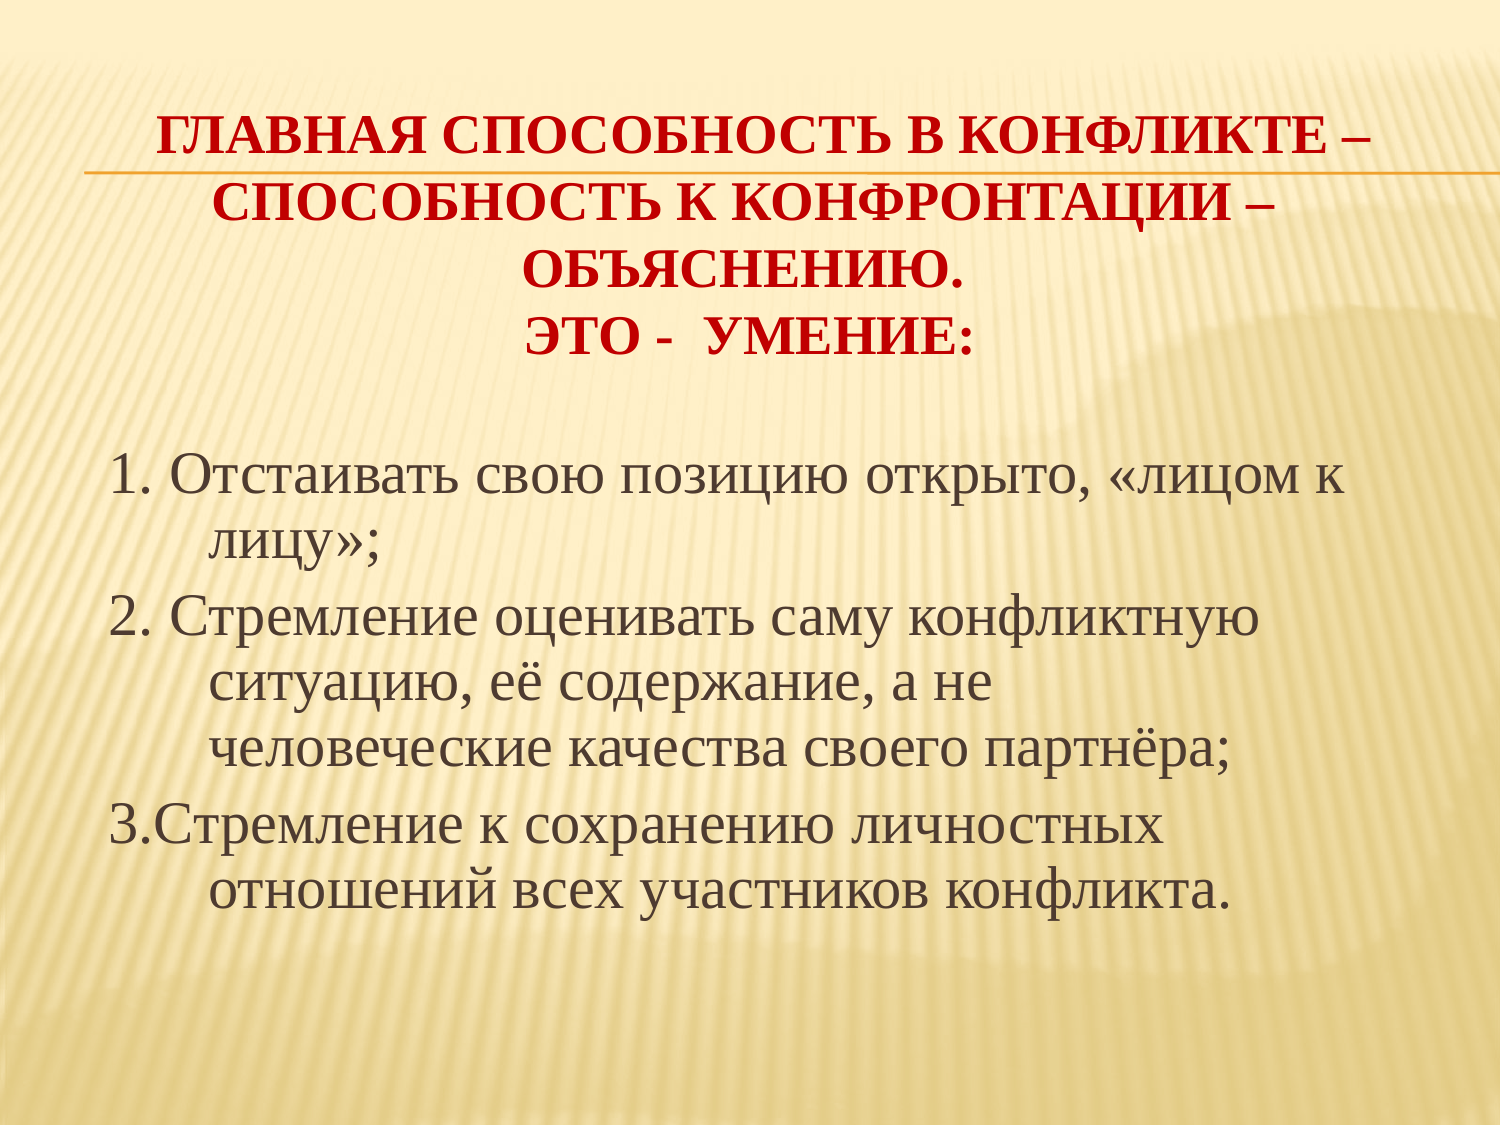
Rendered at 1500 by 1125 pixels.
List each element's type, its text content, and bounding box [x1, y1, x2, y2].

list 1. Отстаивать свою позицию открыто, «лицом к лицу»; 2. Стремление оценивать саму конфликтную ситуацию, её содержание, а не человеческие качества своего партнёра; 3.Стремление к сохранению личностных отношений всех участников конфликта. [93, 433, 1369, 1084]
title Главная способность в конфликте – способность к конфронтации – объяснению. Это - умение: [76, 66, 1423, 398]
